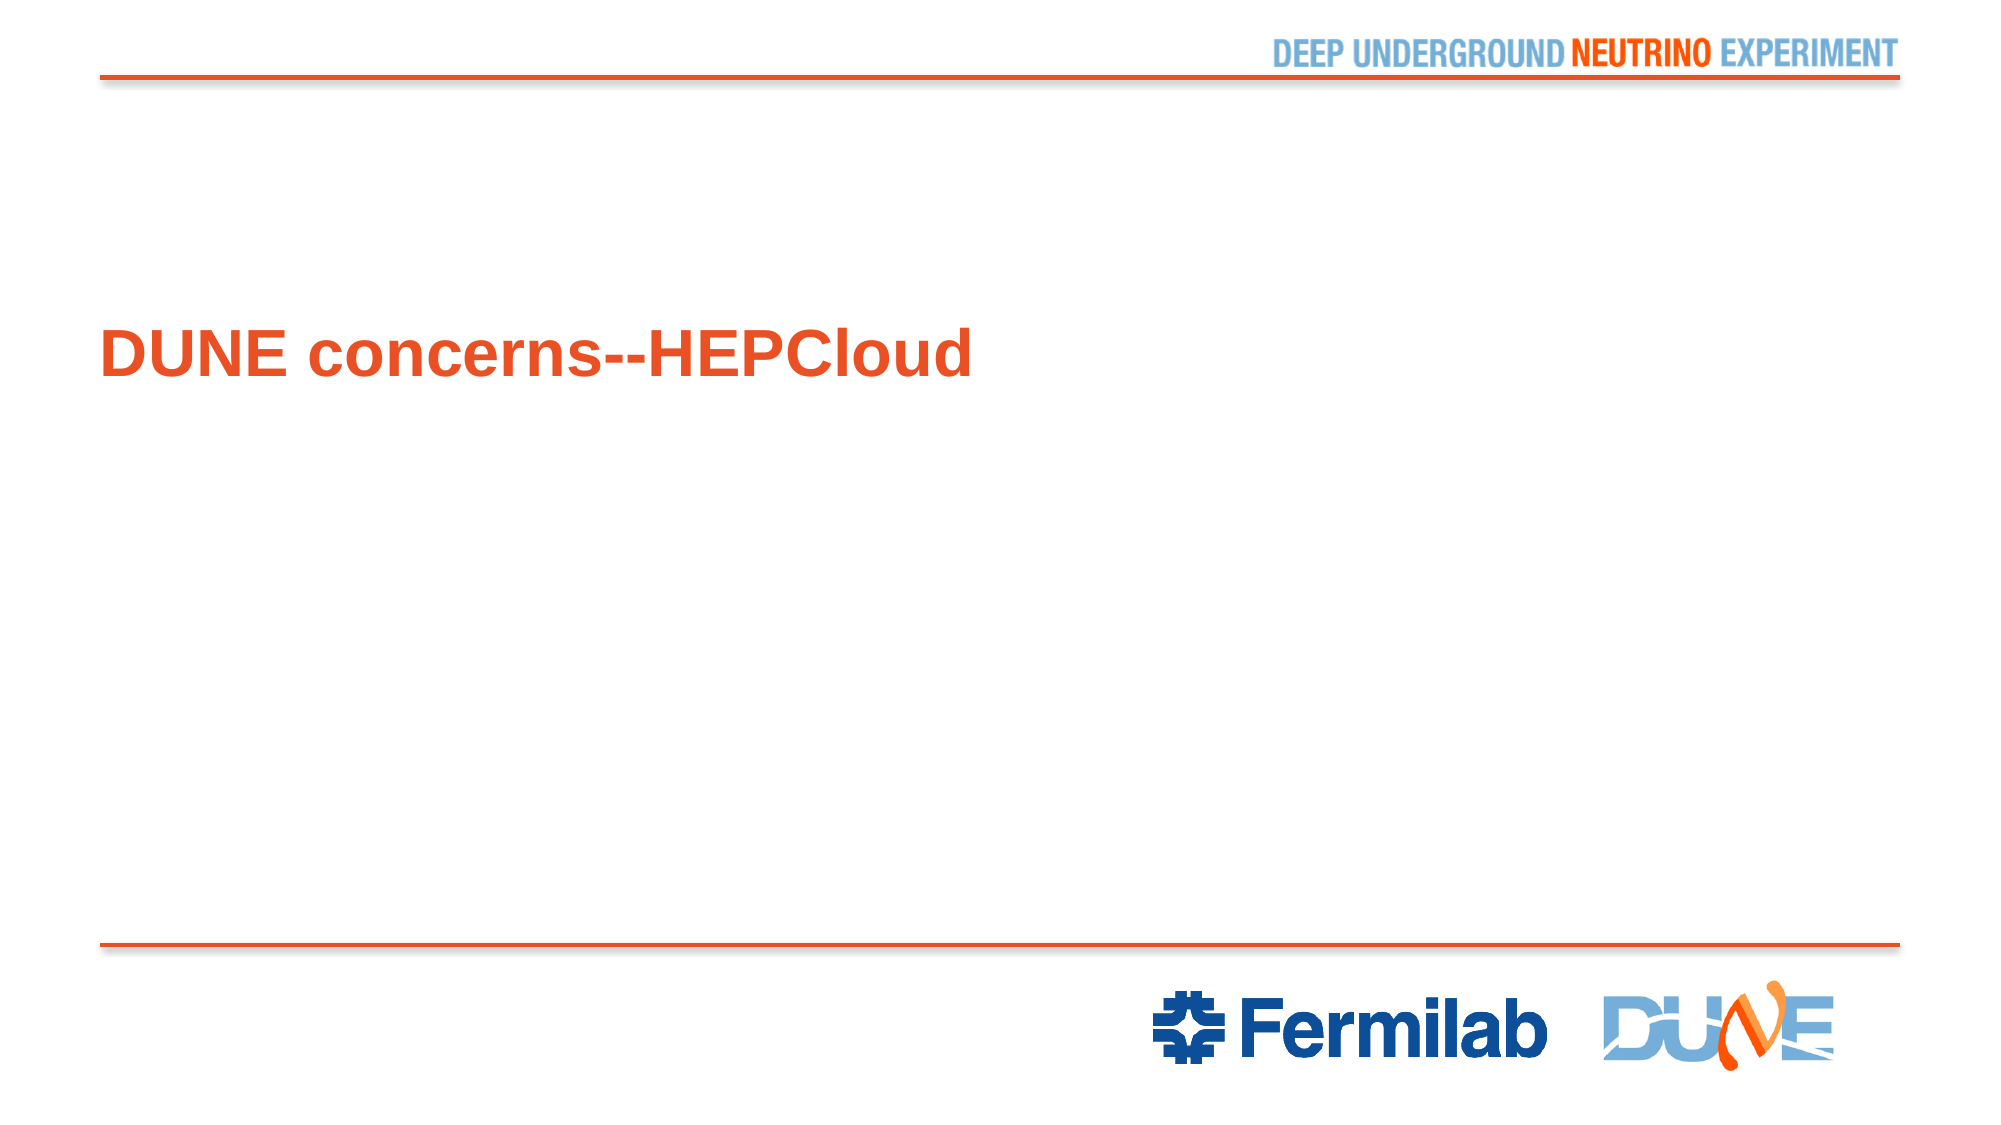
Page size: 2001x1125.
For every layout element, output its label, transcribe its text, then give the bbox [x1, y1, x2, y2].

title DUNE concerns--HEPCloud [99, 201, 1898, 390]
picture [1271, 34, 1567, 71]
picture [1601, 976, 1836, 1073]
picture [1151, 989, 1548, 1065]
picture [1570, 32, 1900, 69]
